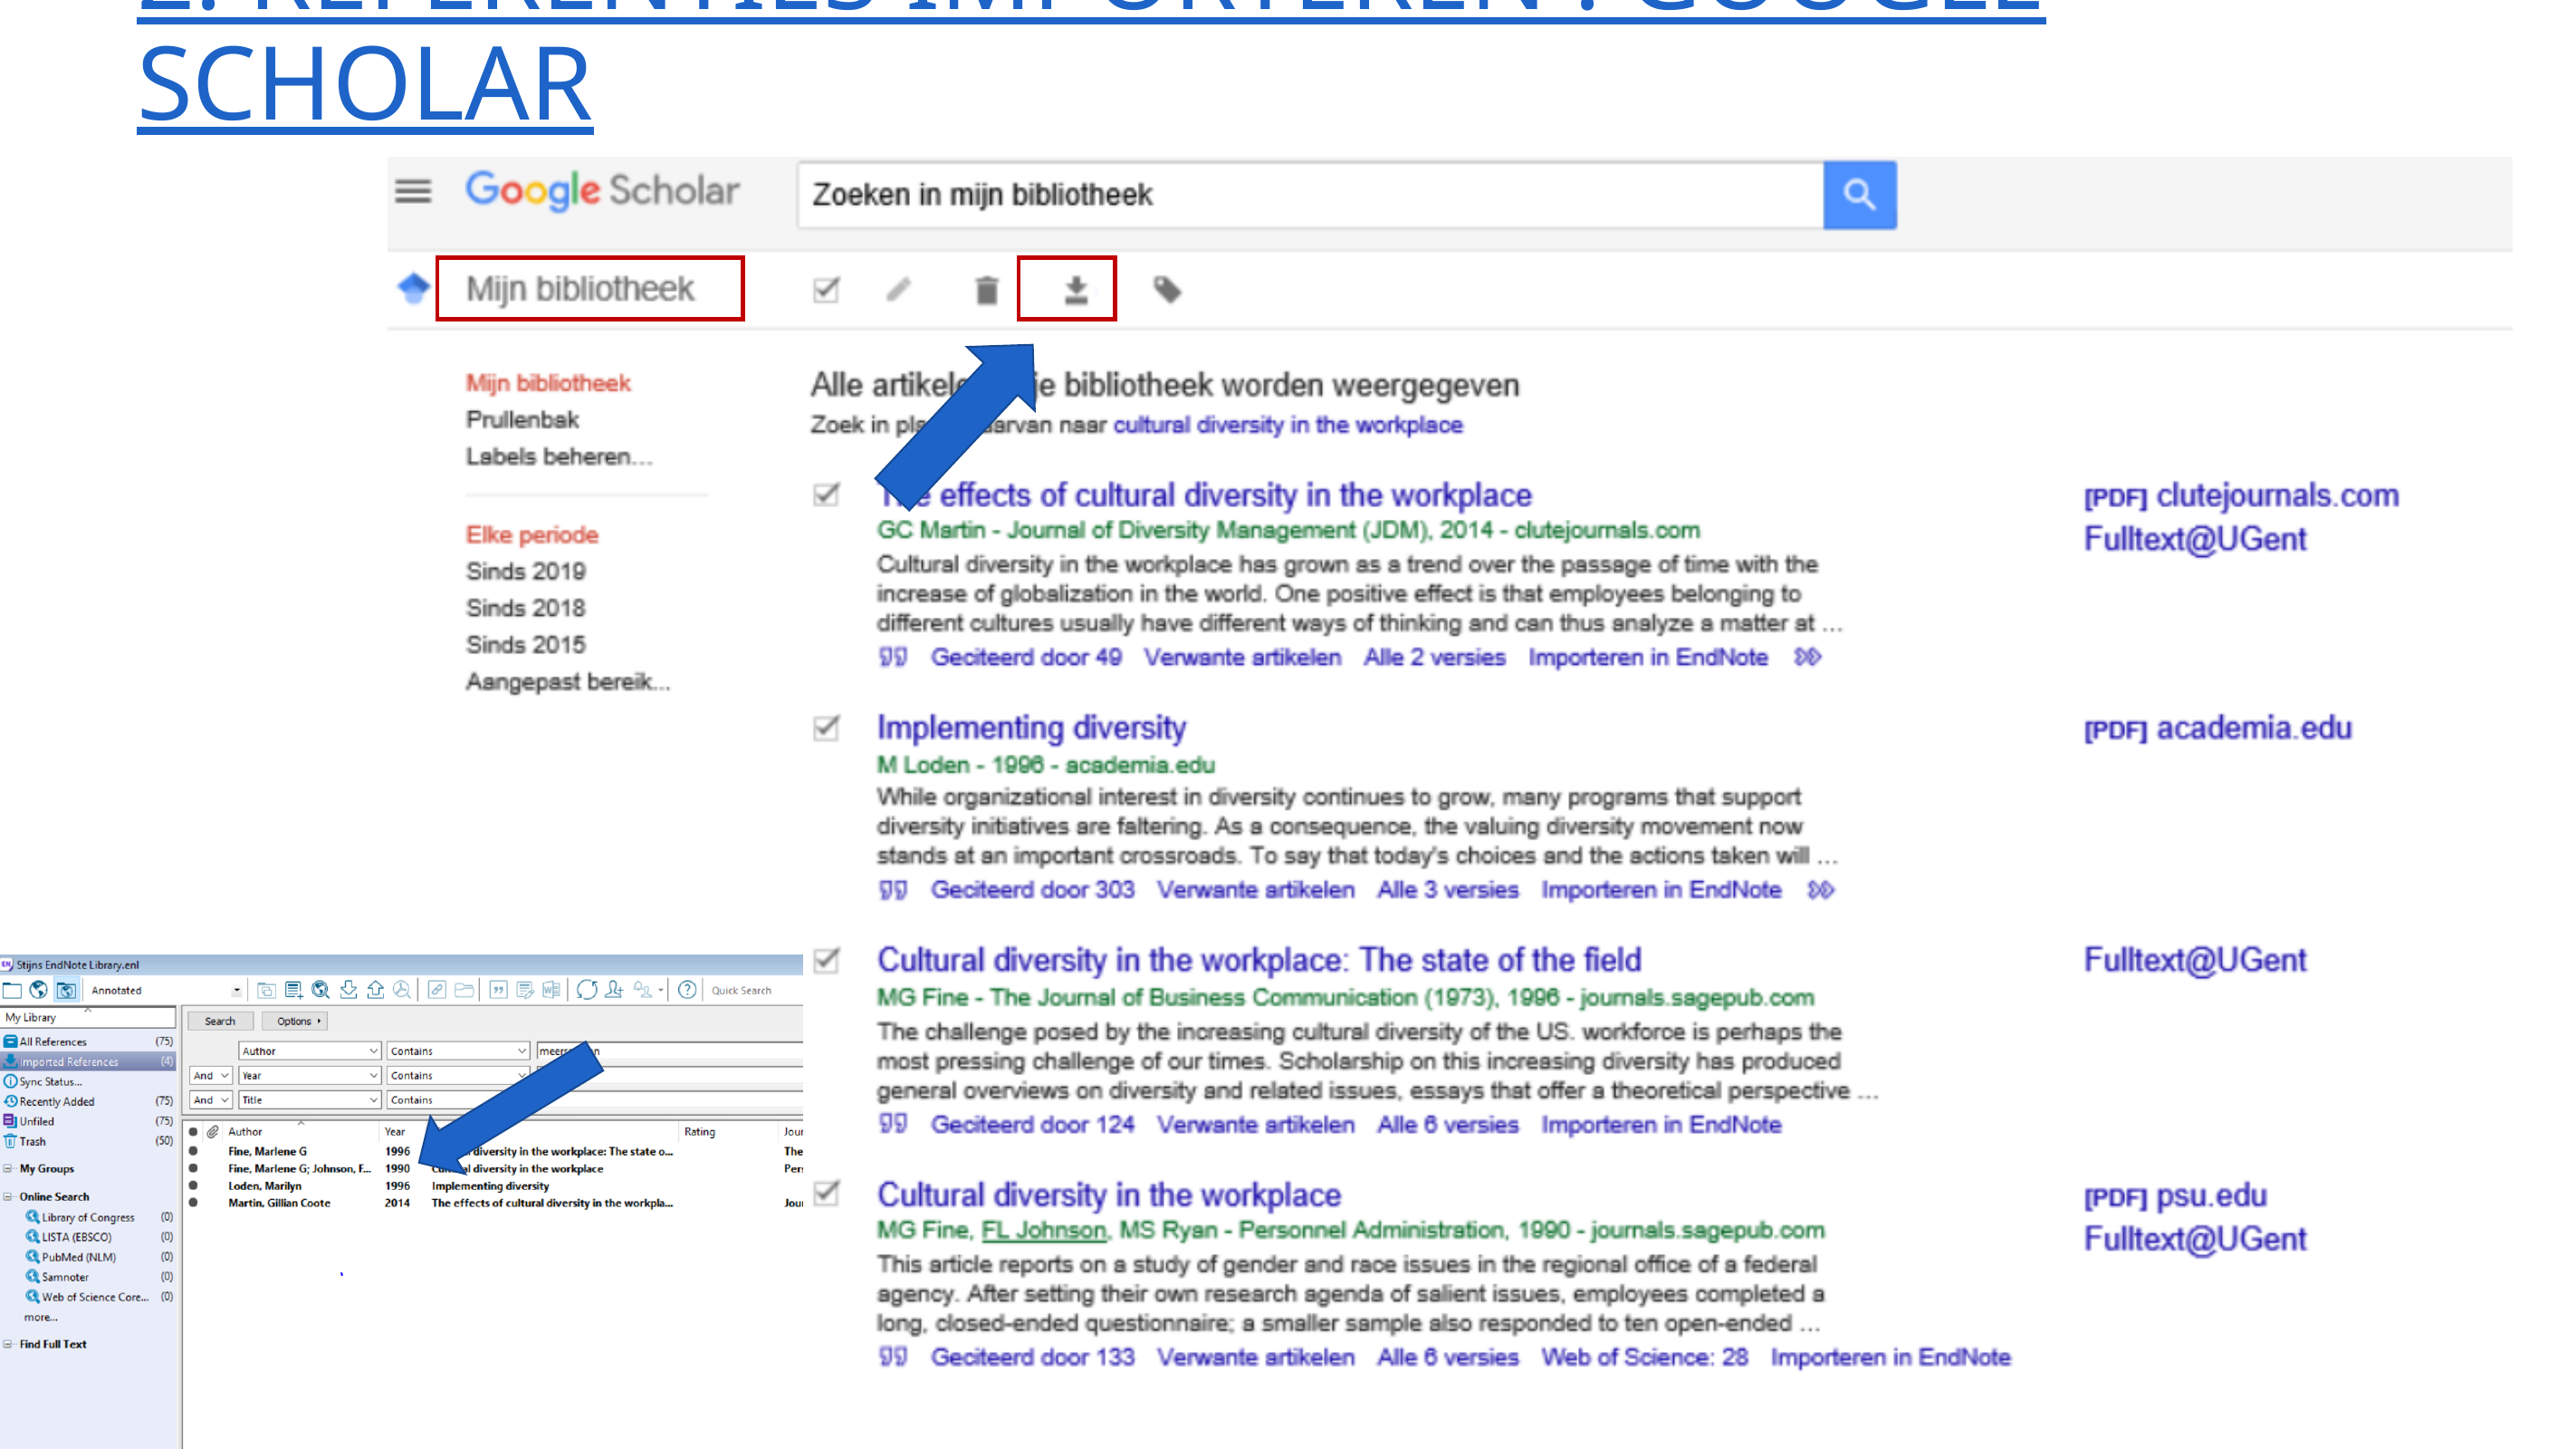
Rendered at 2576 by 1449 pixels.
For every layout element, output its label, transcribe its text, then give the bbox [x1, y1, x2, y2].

picture [0, 157, 2513, 1449]
title 2. Referenties importeren : Google scholar [123, 20, 2456, 149]
